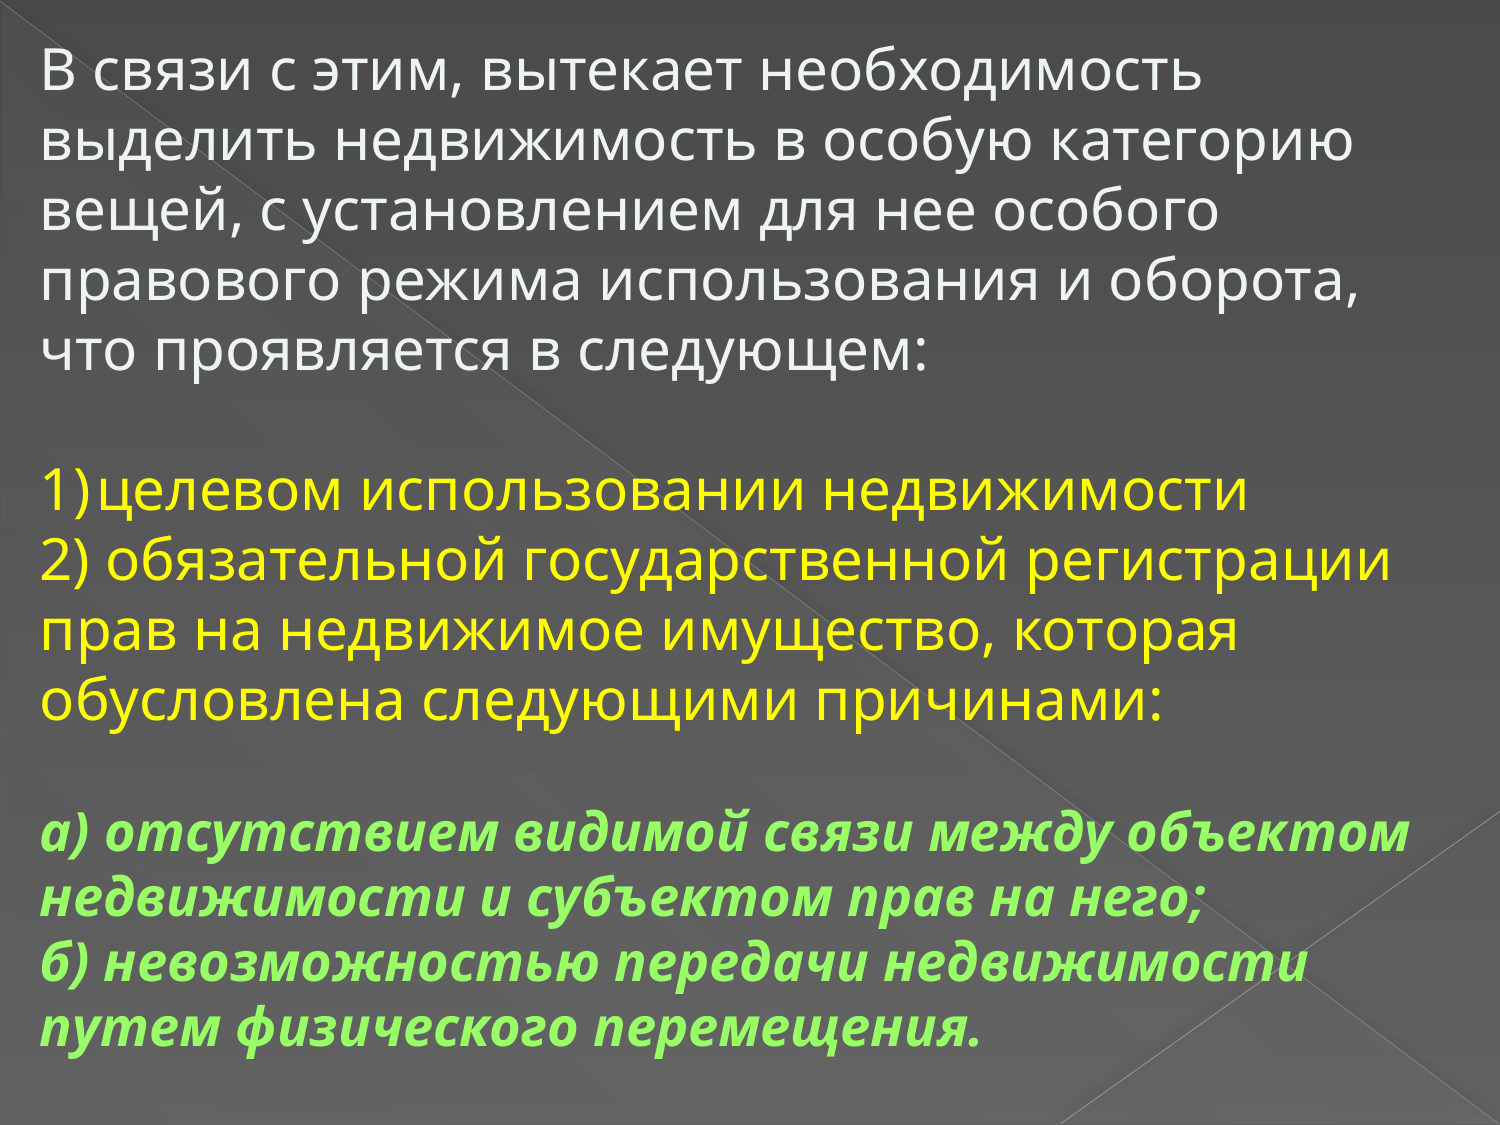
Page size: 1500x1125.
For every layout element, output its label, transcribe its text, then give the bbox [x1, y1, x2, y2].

text_box В связи с этим, вытекает необходимость выделить недвижимость в особую категорию вещей, с установлением для нее особого правового режима использования и оборота, что проявляется в следующем: целевом использовании недвижимости 2) обязательной государственной регистрации прав на недвижимое имущество, которая обусловлена следующими причинами: а) отсутствием видимой связи между объектом недвижимости и субъектом прав на него; б) невозможностью передачи недвижимости путем физического перемещения. [24, 24, 1475, 1065]
